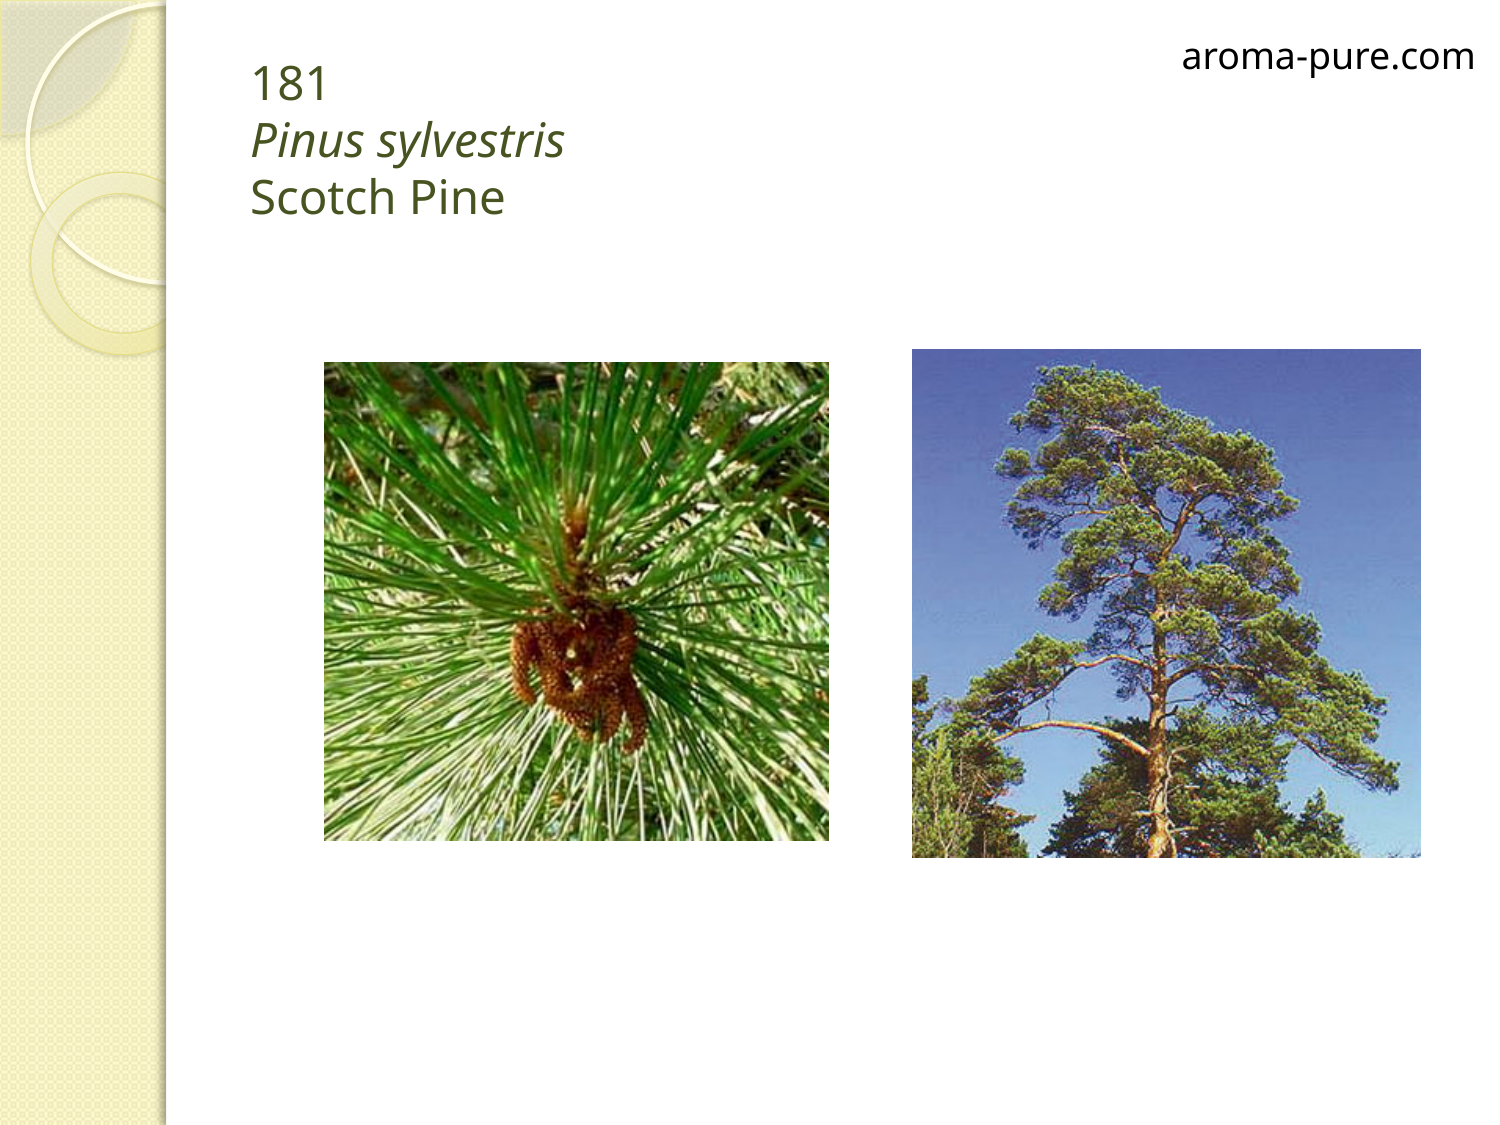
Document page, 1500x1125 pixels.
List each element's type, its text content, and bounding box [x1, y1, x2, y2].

picture [324, 362, 829, 841]
picture [912, 349, 1421, 859]
title 181 Pinus sylvestris Scotch Pine [235, 45, 1466, 233]
text_box aroma-pure.com [1166, 24, 1491, 85]
